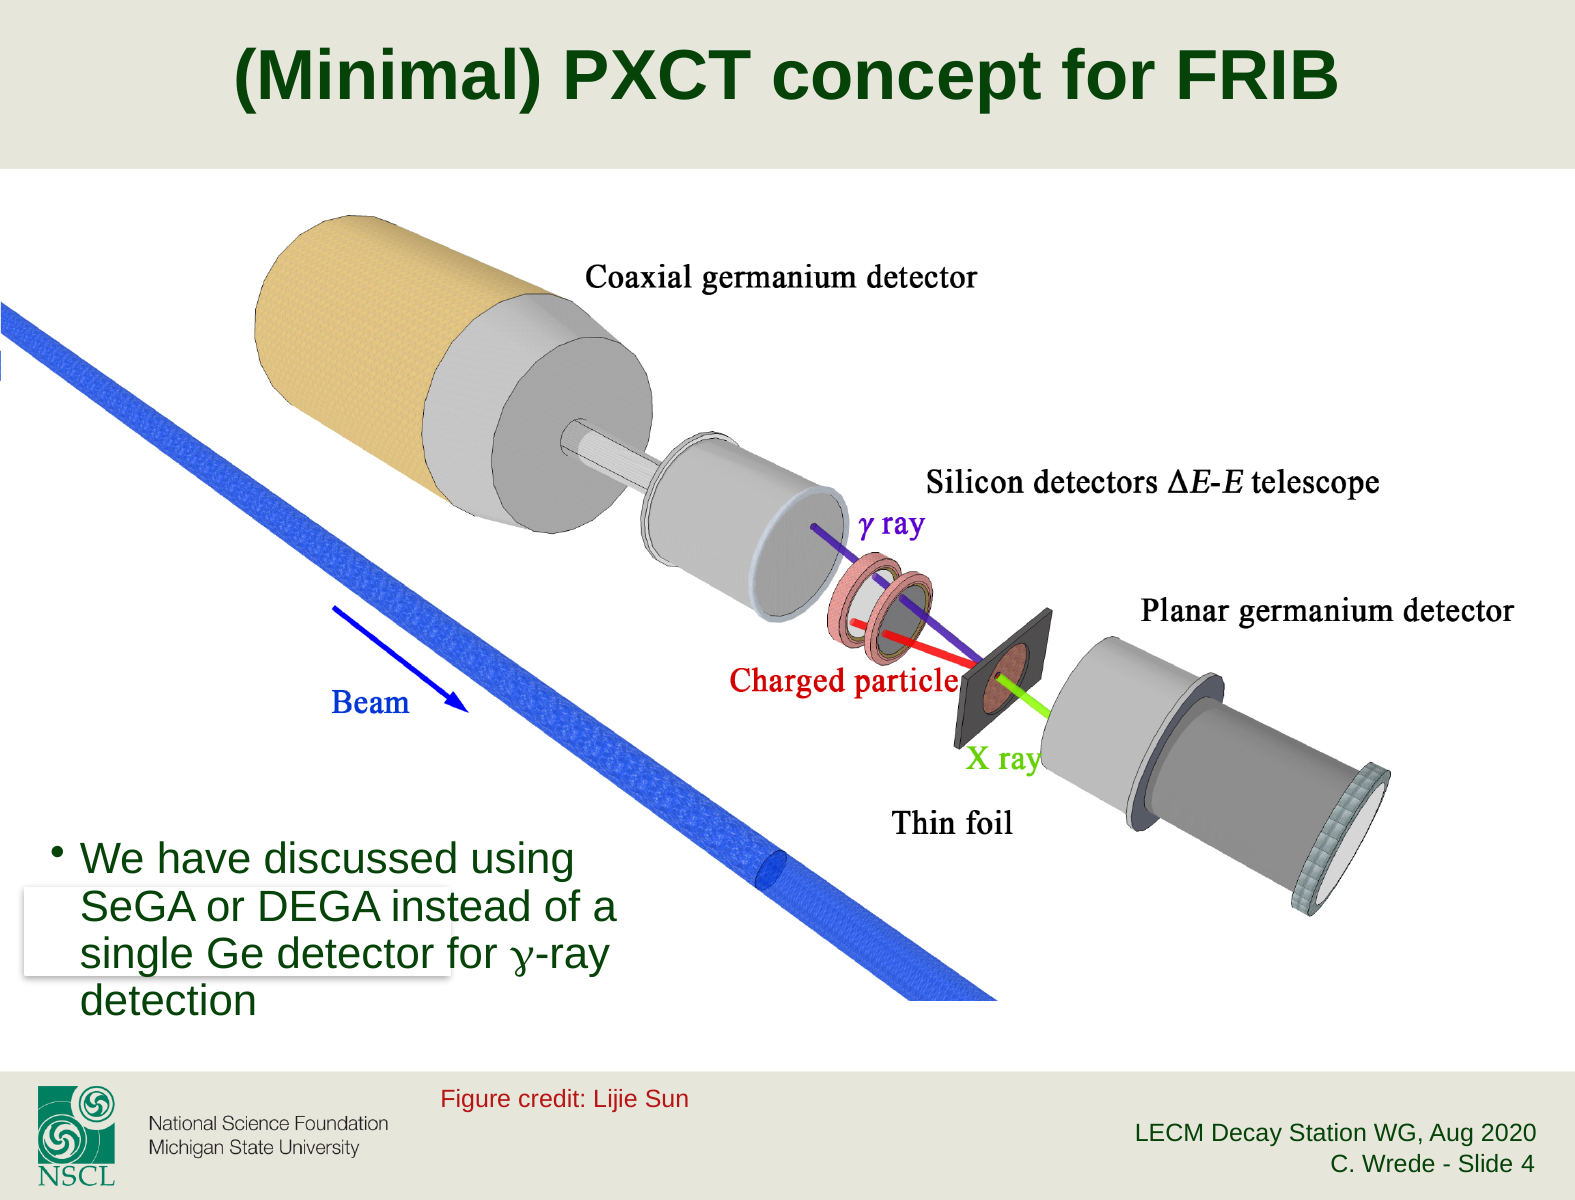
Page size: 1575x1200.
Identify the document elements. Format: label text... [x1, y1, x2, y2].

title (Minimal) PXCT concept for FRIB [74, 35, 1501, 120]
footer LECM Decay Station WG, Aug 2020 [862, 1112, 1553, 1150]
text_box Figure credit: Lijie Sun [425, 1074, 705, 1120]
picture [0, 0, 1575, 1200]
slide_number C. Wrede - Slide 4 [862, 1149, 1550, 1175]
